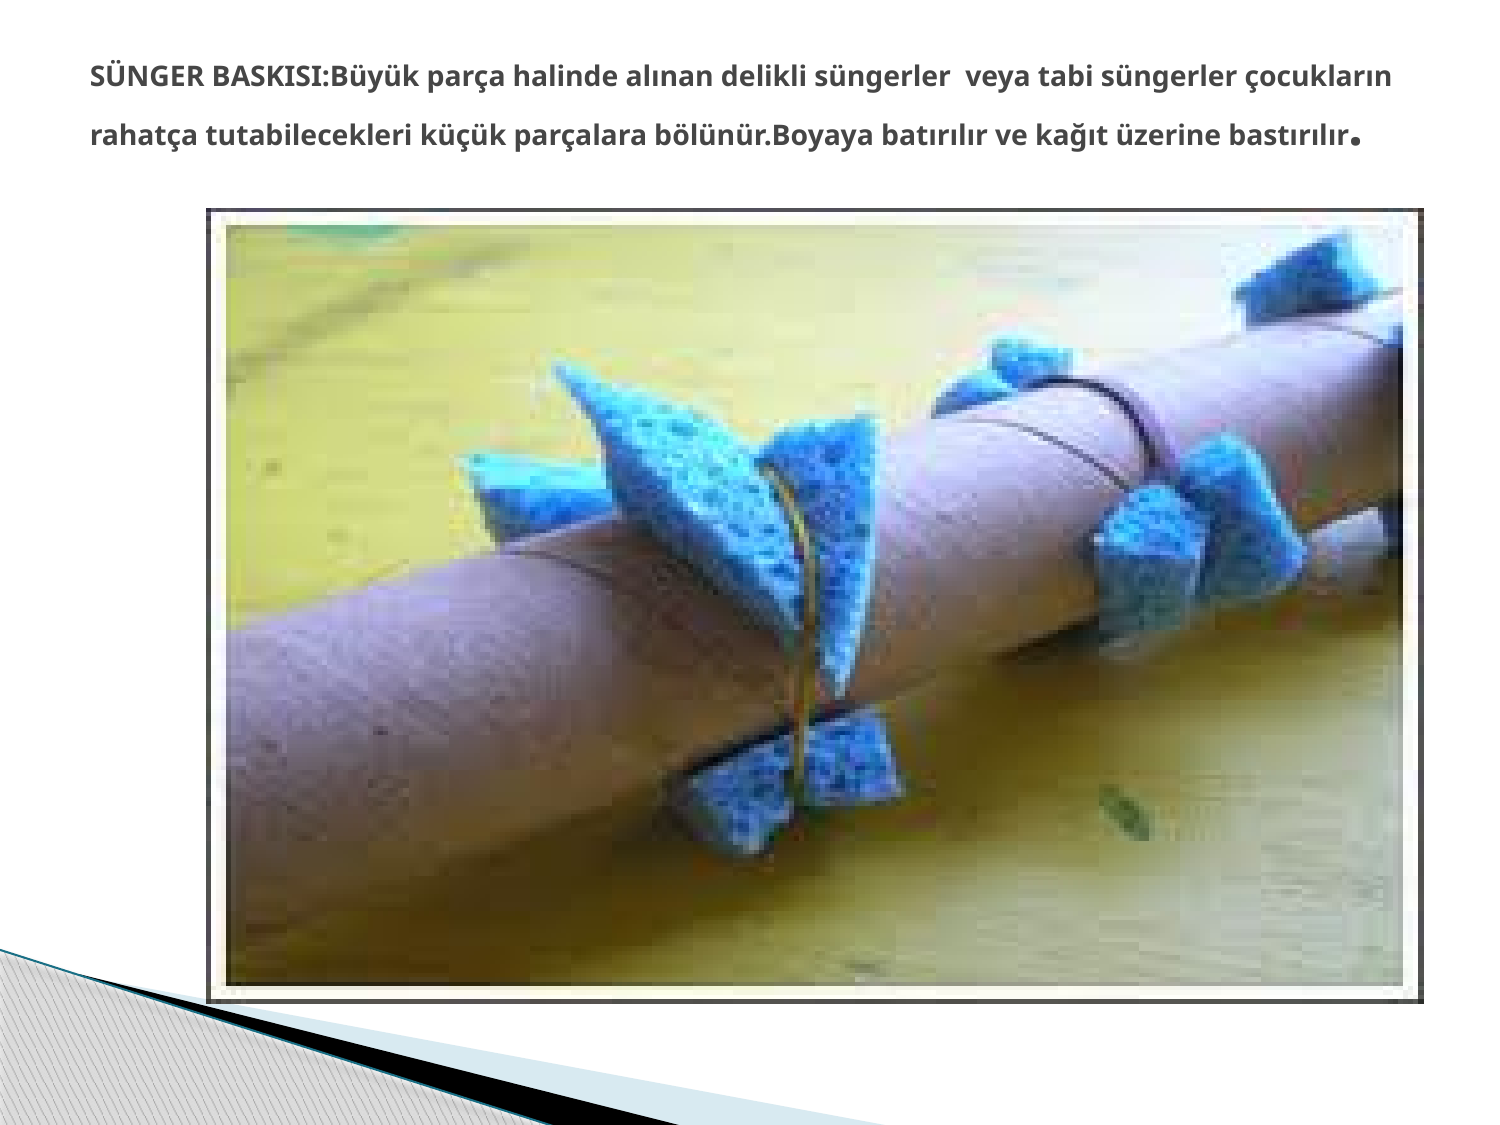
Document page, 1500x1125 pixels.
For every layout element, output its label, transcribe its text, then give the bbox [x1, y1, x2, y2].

title SÜNGER BASKISI:Büyük parça halinde alınan delikli süngerler veya tabi süngerler çocukların rahatça tutabilecekleri küçük parçalara bölünür.Boyaya batırılır ve kağıt üzerine bastırılır. [75, 45, 1425, 233]
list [206, 207, 1424, 1005]
